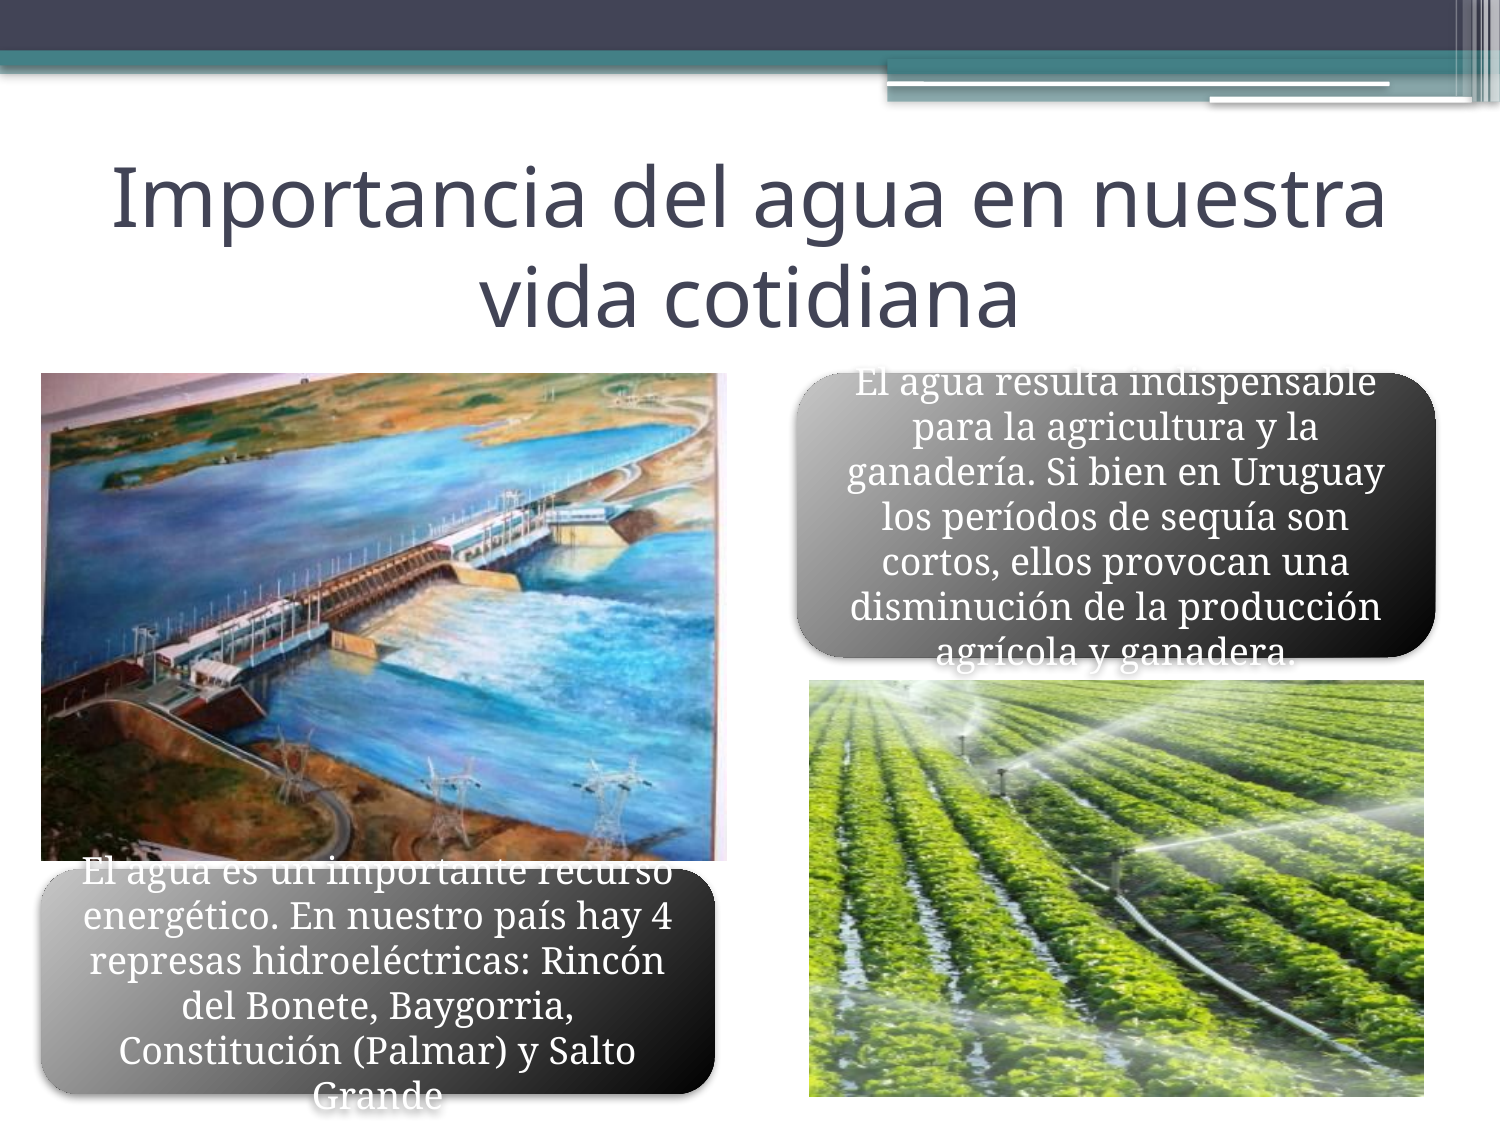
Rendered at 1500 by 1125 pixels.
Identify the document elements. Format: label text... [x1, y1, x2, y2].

picture [41, 373, 727, 861]
picture [808, 680, 1424, 1097]
text_box El agua es un importante recurso energético. En nuestro país hay 4 represas hidroeléctricas: Rincón del Bonete, Baygorria, Constitución (Palmar) y Salto Grande [41, 872, 715, 1094]
title Importancia del agua en nuestra vida cotidiana [76, 125, 1425, 363]
text_box El agua resulta indispensable para la agricultura y la ganadería. Si bien en Uruguay los períodos de sequía son cortos, ellos provocan una disminución de la producción agrícola y ganadera. [797, 373, 1436, 658]
